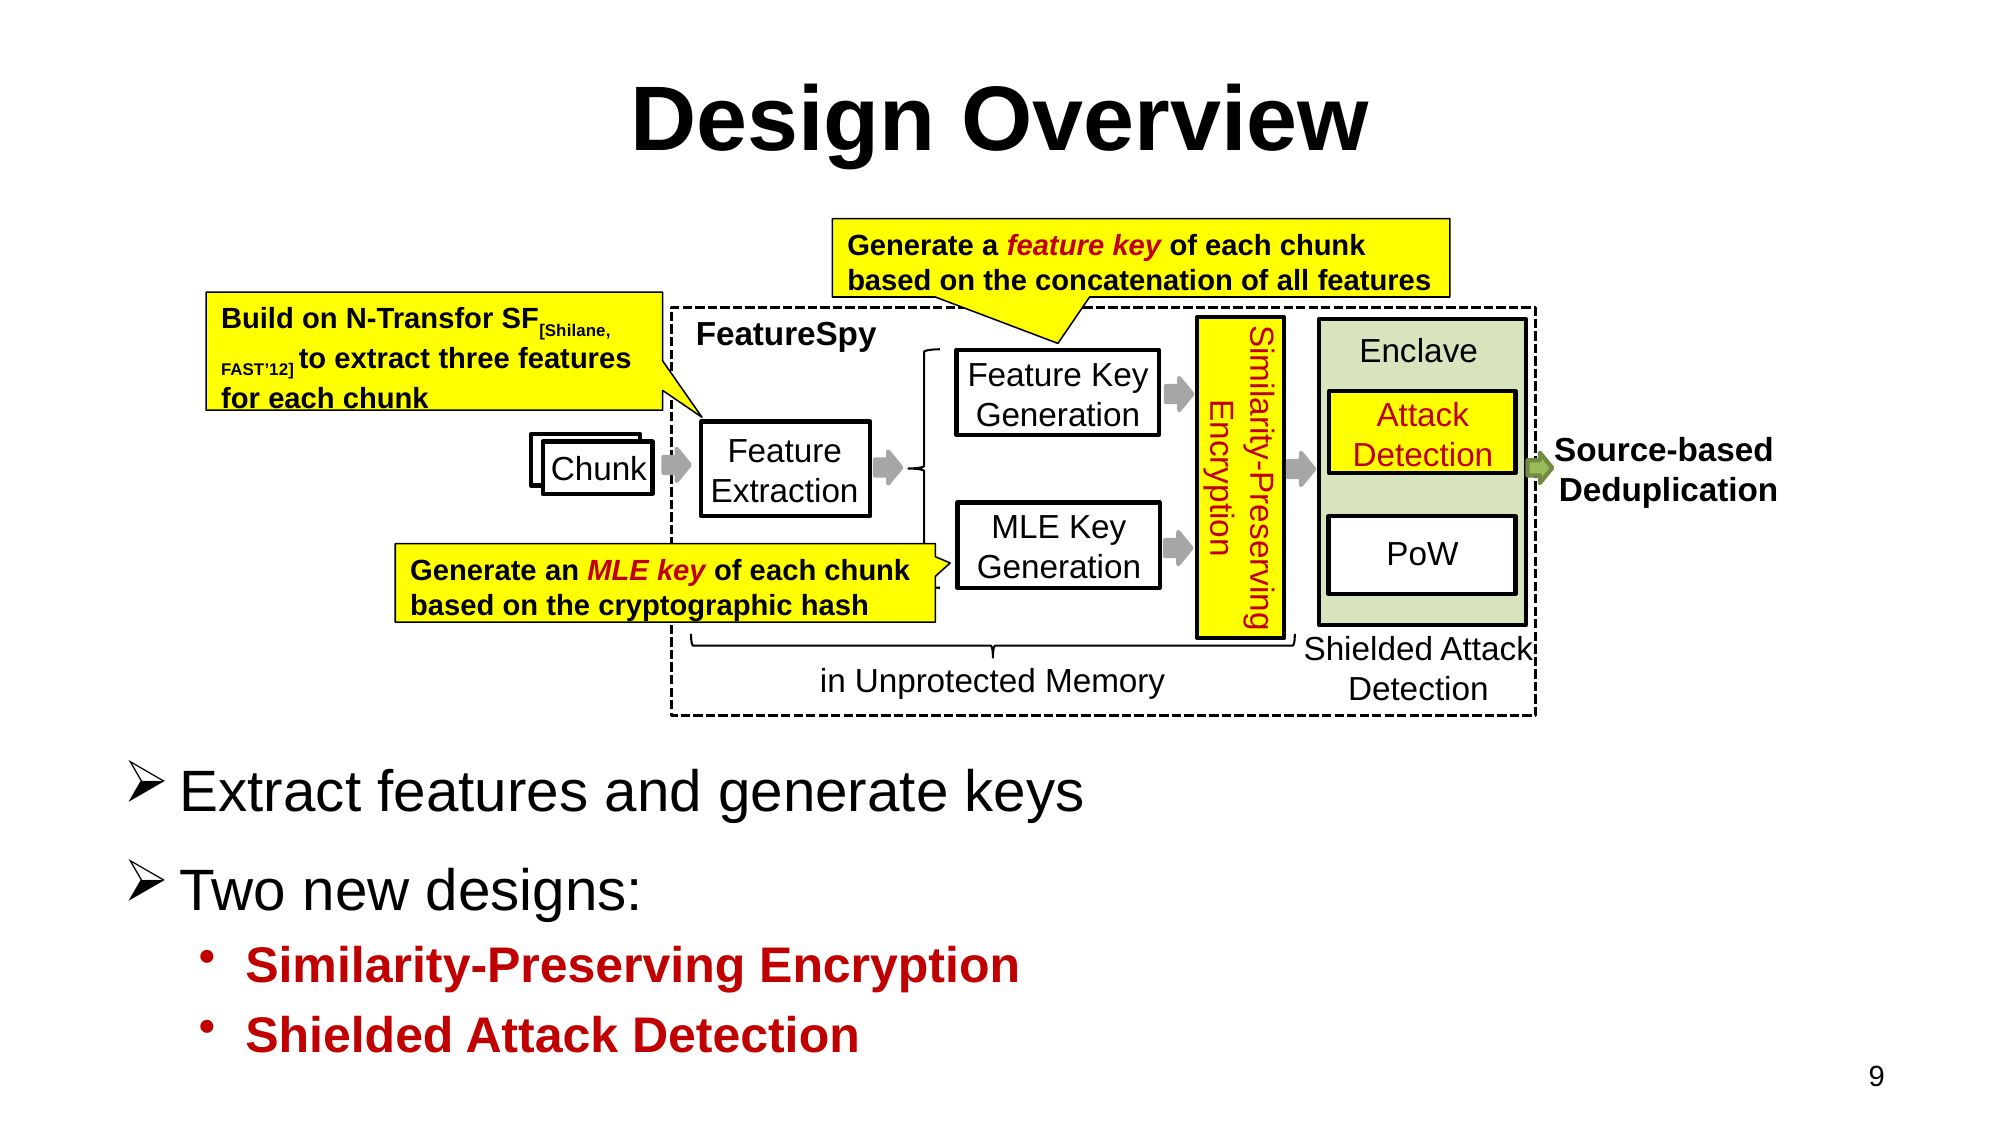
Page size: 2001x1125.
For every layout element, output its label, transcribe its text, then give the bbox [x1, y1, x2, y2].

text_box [530, 304, 1812, 717]
text_box Generate a feature key of each chunk based on the concatenation of all features [832, 218, 1450, 302]
list Extract features and generate keys Two new designs: Similarity-Preserving Encryption Shielded Attack Detection [108, 745, 1872, 1013]
text_box Generate an MLE key of each chunk based on the cryptographic hash [395, 543, 525, 623]
title Design Overview [99, 20, 1900, 208]
text_box Build on N-Transfor SF[Shilane, FAST’12] to extract three features for each chunk [206, 292, 663, 411]
slide_number 9 [1433, 1050, 1900, 1103]
